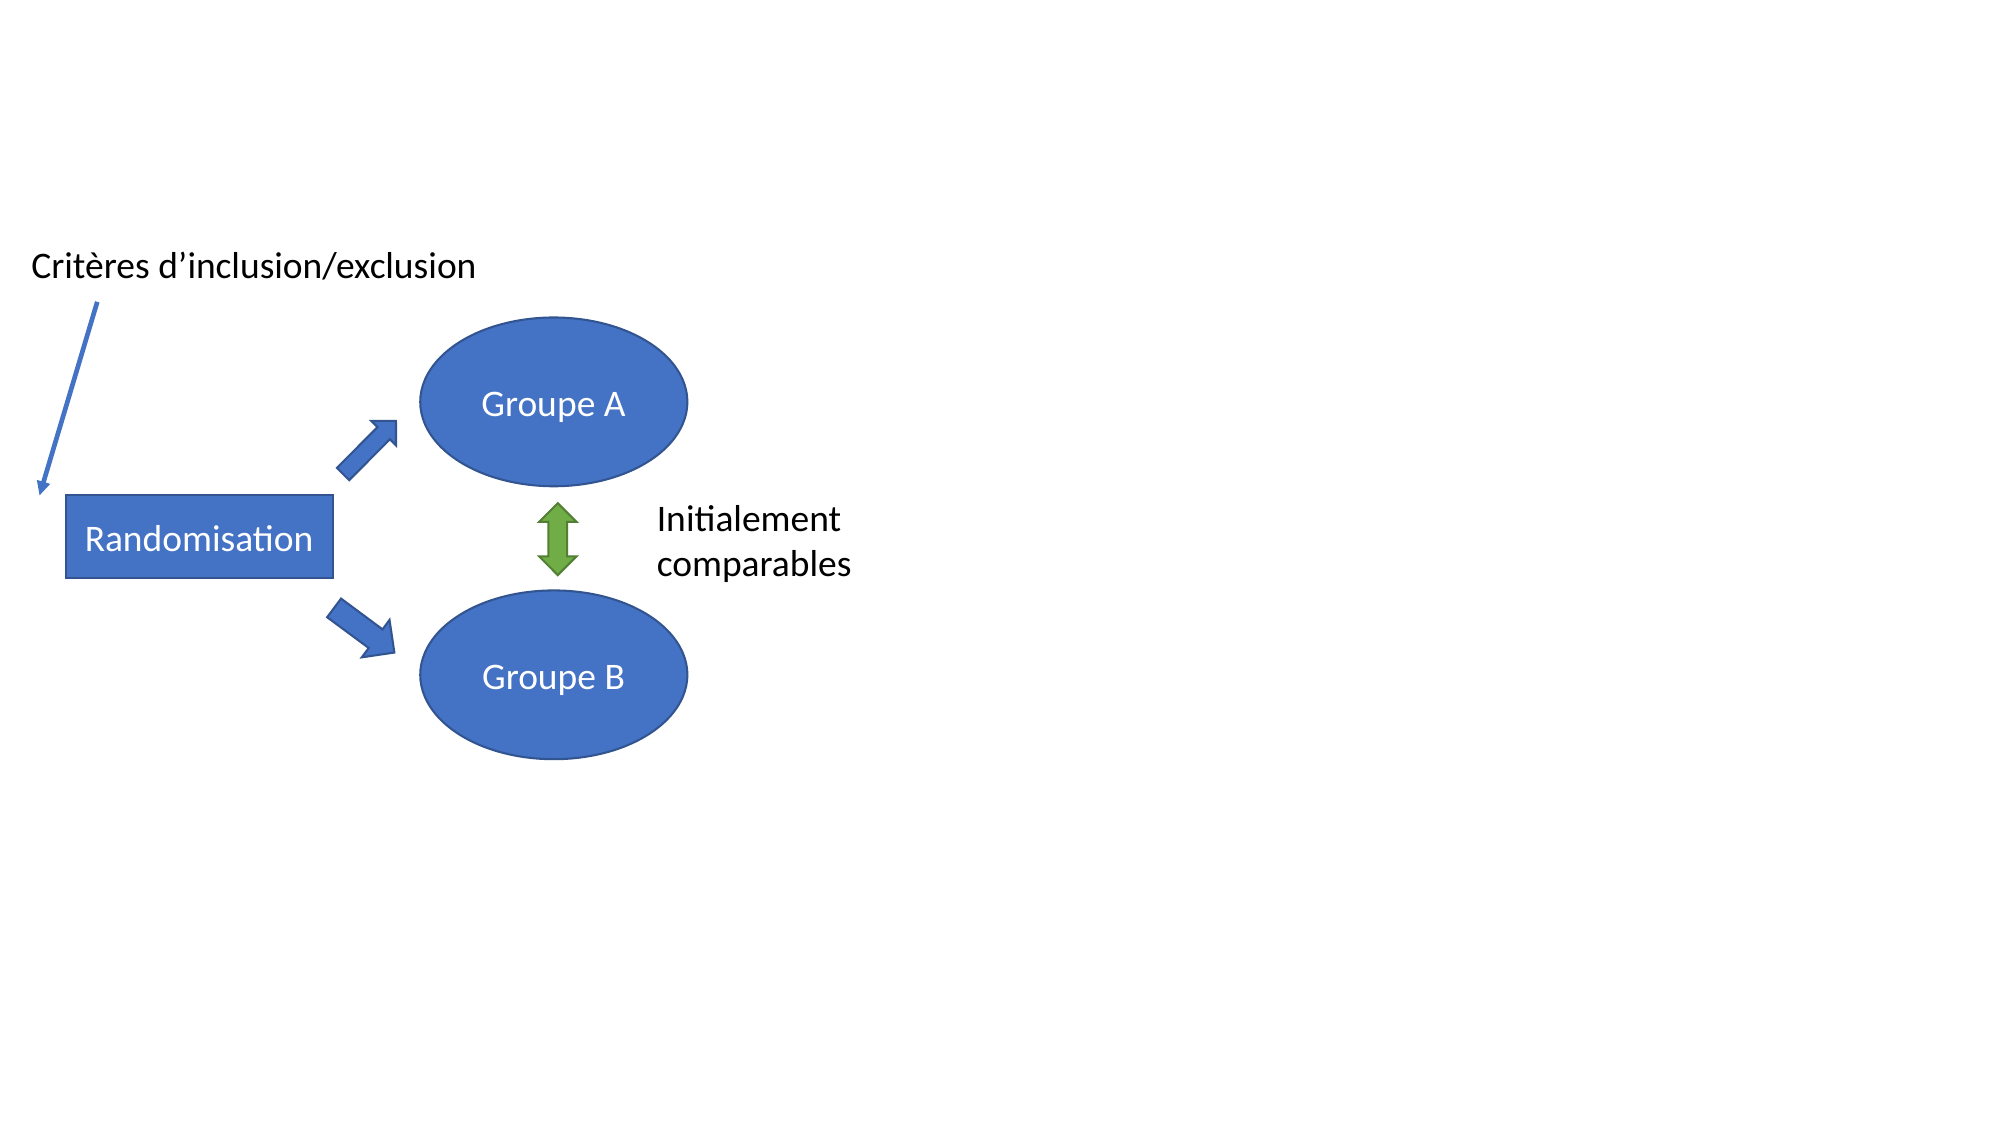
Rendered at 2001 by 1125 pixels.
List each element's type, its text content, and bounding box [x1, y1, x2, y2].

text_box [39, 301, 98, 496]
text_box Groupe A [419, 316, 689, 488]
text_box Groupe B [419, 589, 689, 761]
text_box Initialement comparables [642, 486, 872, 591]
text_box [335, 419, 398, 482]
text_box Randomisation [65, 494, 334, 579]
text_box [536, 501, 580, 577]
text_box Critères d’inclusion/exclusion [16, 233, 501, 294]
text_box [325, 597, 396, 659]
